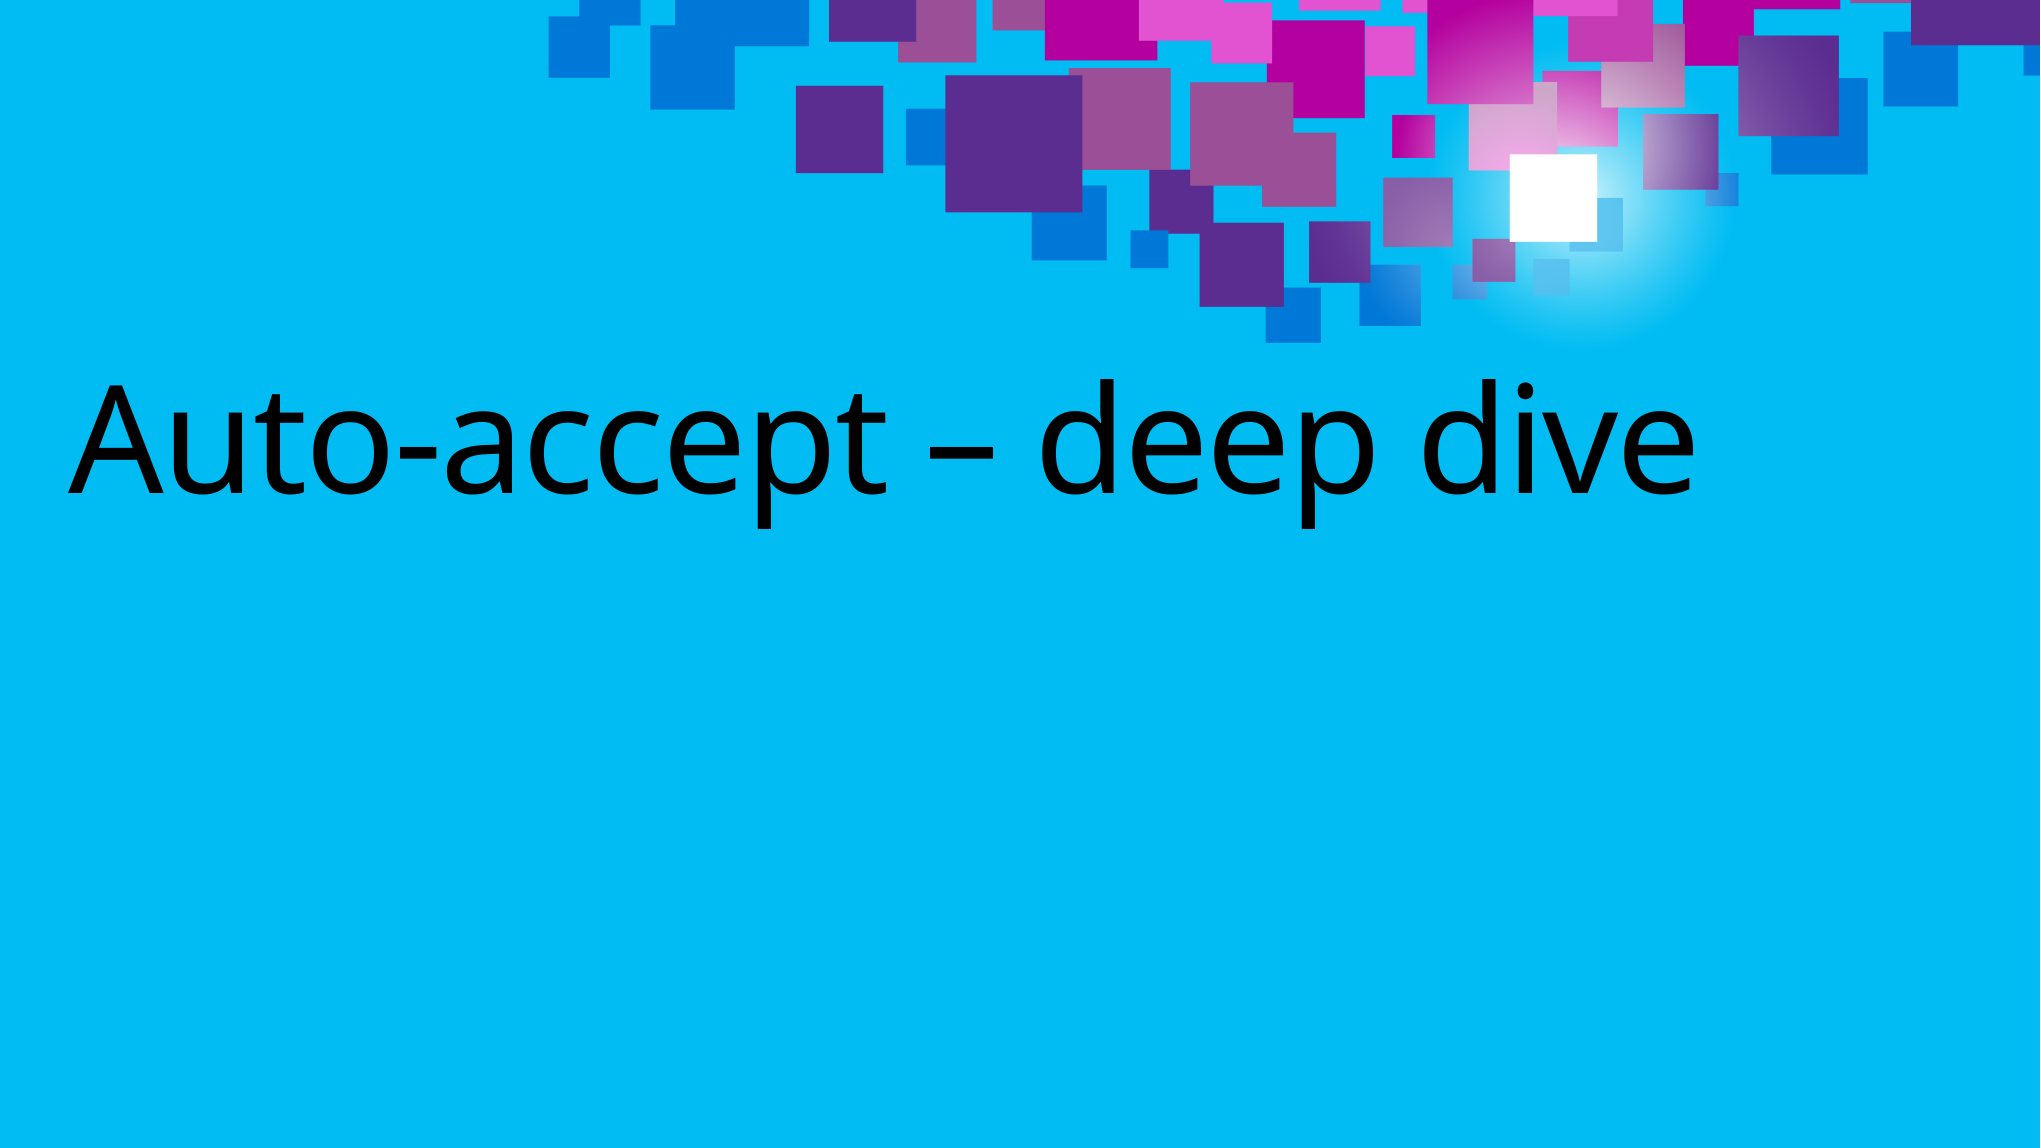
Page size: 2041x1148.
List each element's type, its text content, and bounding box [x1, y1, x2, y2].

picture [1393, 116, 1435, 157]
picture [797, 86, 883, 172]
picture [1300, 0, 1380, 10]
picture [651, 0, 808, 108]
picture [1384, 0, 1867, 331]
picture [1851, 0, 2040, 105]
picture [1310, 222, 1420, 325]
picture [907, 0, 1415, 342]
title Auto-accept – deep dive [45, 348, 1996, 543]
picture [550, 0, 640, 77]
picture [830, 0, 976, 62]
